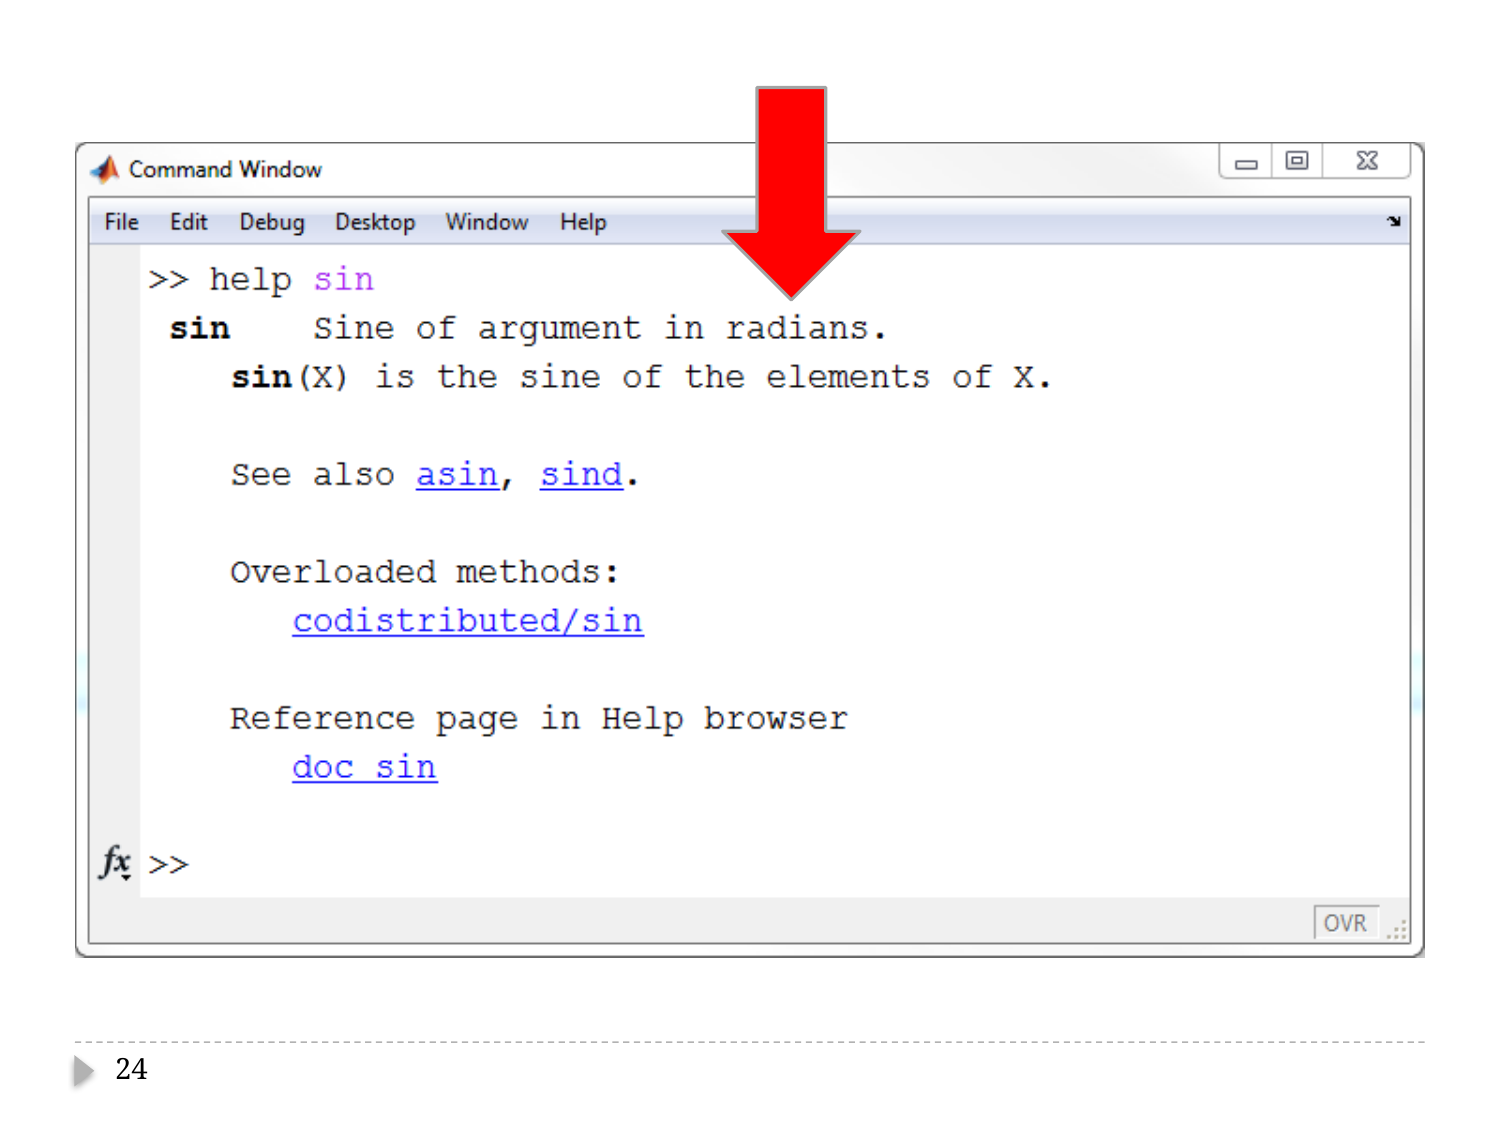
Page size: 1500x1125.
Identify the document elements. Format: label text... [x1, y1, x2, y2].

picture [74, 141, 1426, 959]
slide_number 24 [100, 1042, 426, 1103]
text_box [755, 85, 828, 141]
